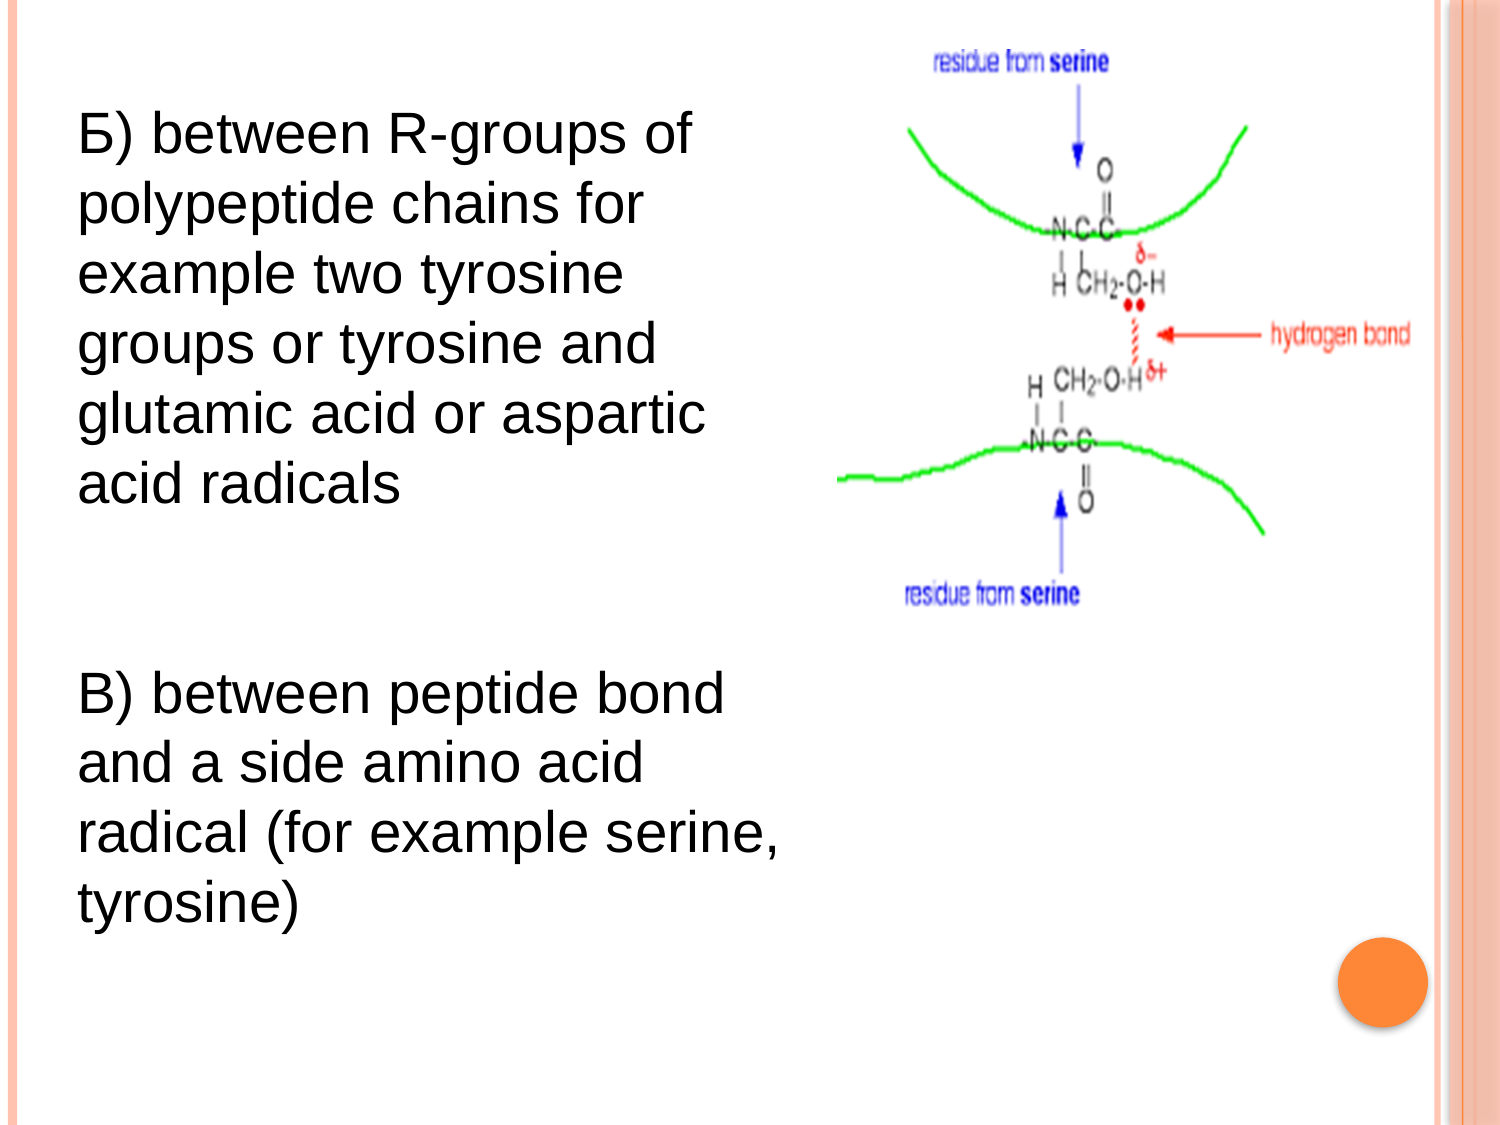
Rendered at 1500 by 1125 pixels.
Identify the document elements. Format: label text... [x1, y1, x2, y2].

text_box Б) between R-groups of polypeptide chains for example two tyrosine groups or tyrosine and glutamic acid or aspartic acid radicals В) between peptide bond and a side amino acid radical (for example serine, tyrosine) [62, 87, 813, 942]
picture [836, 49, 1424, 613]
